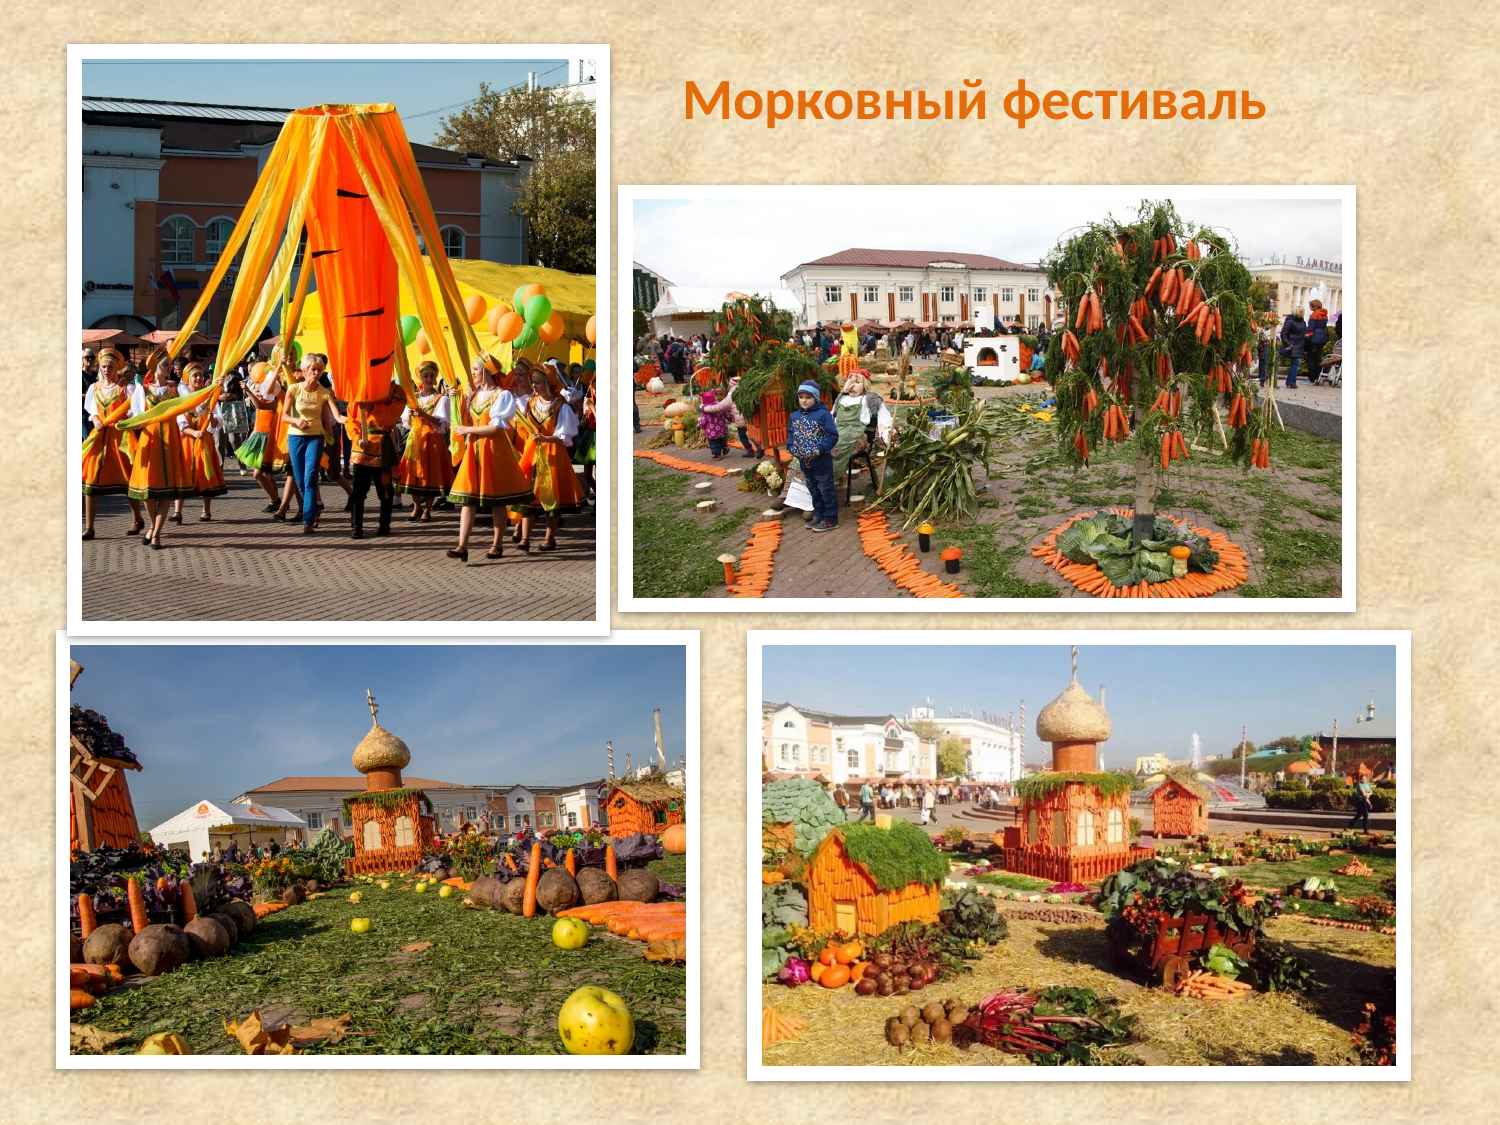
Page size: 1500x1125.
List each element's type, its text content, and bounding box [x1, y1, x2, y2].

picture [0, 0, 1500, 1125]
title Морковный фестиваль [614, 45, 1425, 141]
